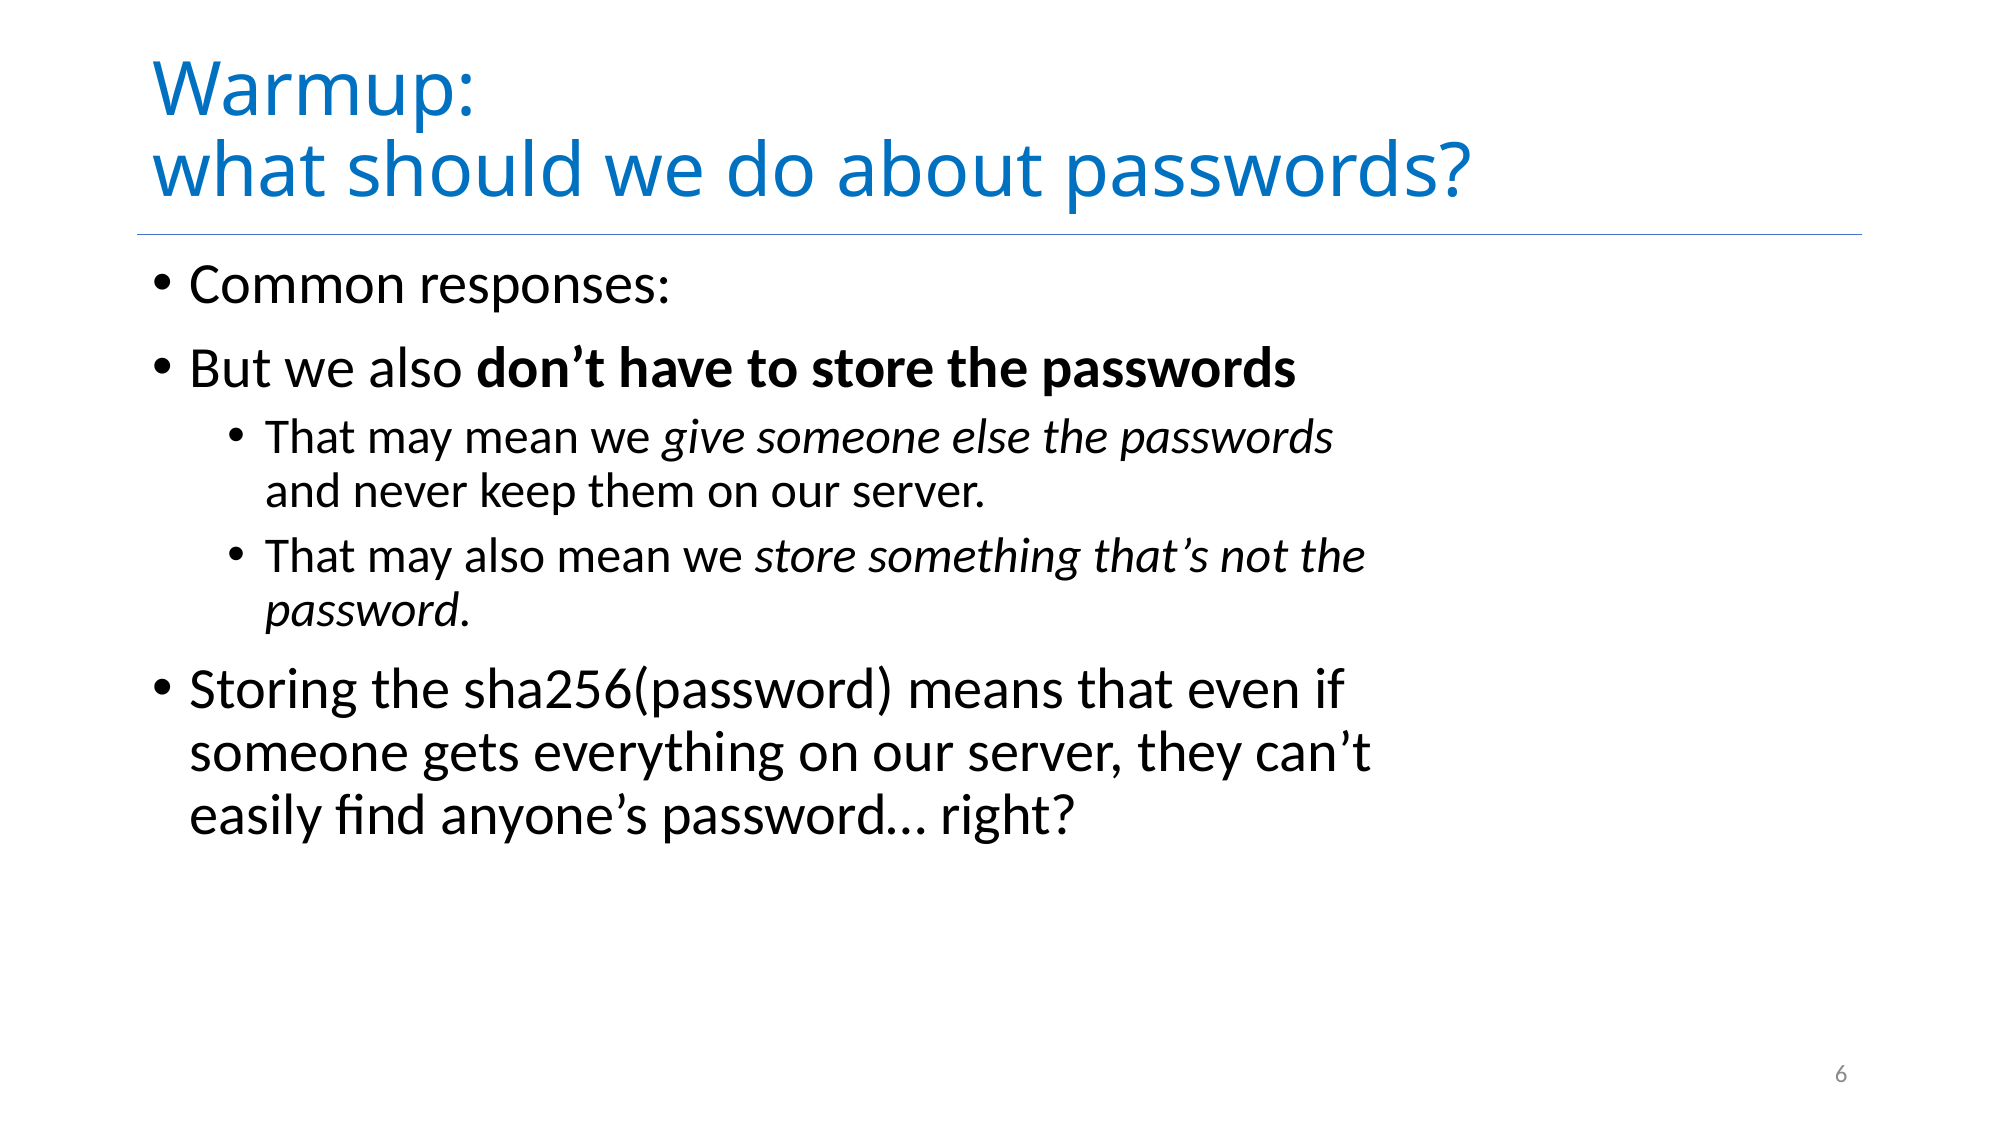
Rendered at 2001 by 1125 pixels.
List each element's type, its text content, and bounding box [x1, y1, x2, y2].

title Warmup: what should we do about passwords? [137, 3, 1863, 221]
slide_number 6 [1412, 1042, 1863, 1103]
list Common responses: But we also don’t have to store the passwords That may mean we give someone else the passwords and never keep them on our server. That may also mean we store something that’s not the password. Storing the sha256(password) means that even if someone gets everything on our server, they can’t easily find anyone’s password… right? [137, 246, 1432, 960]
